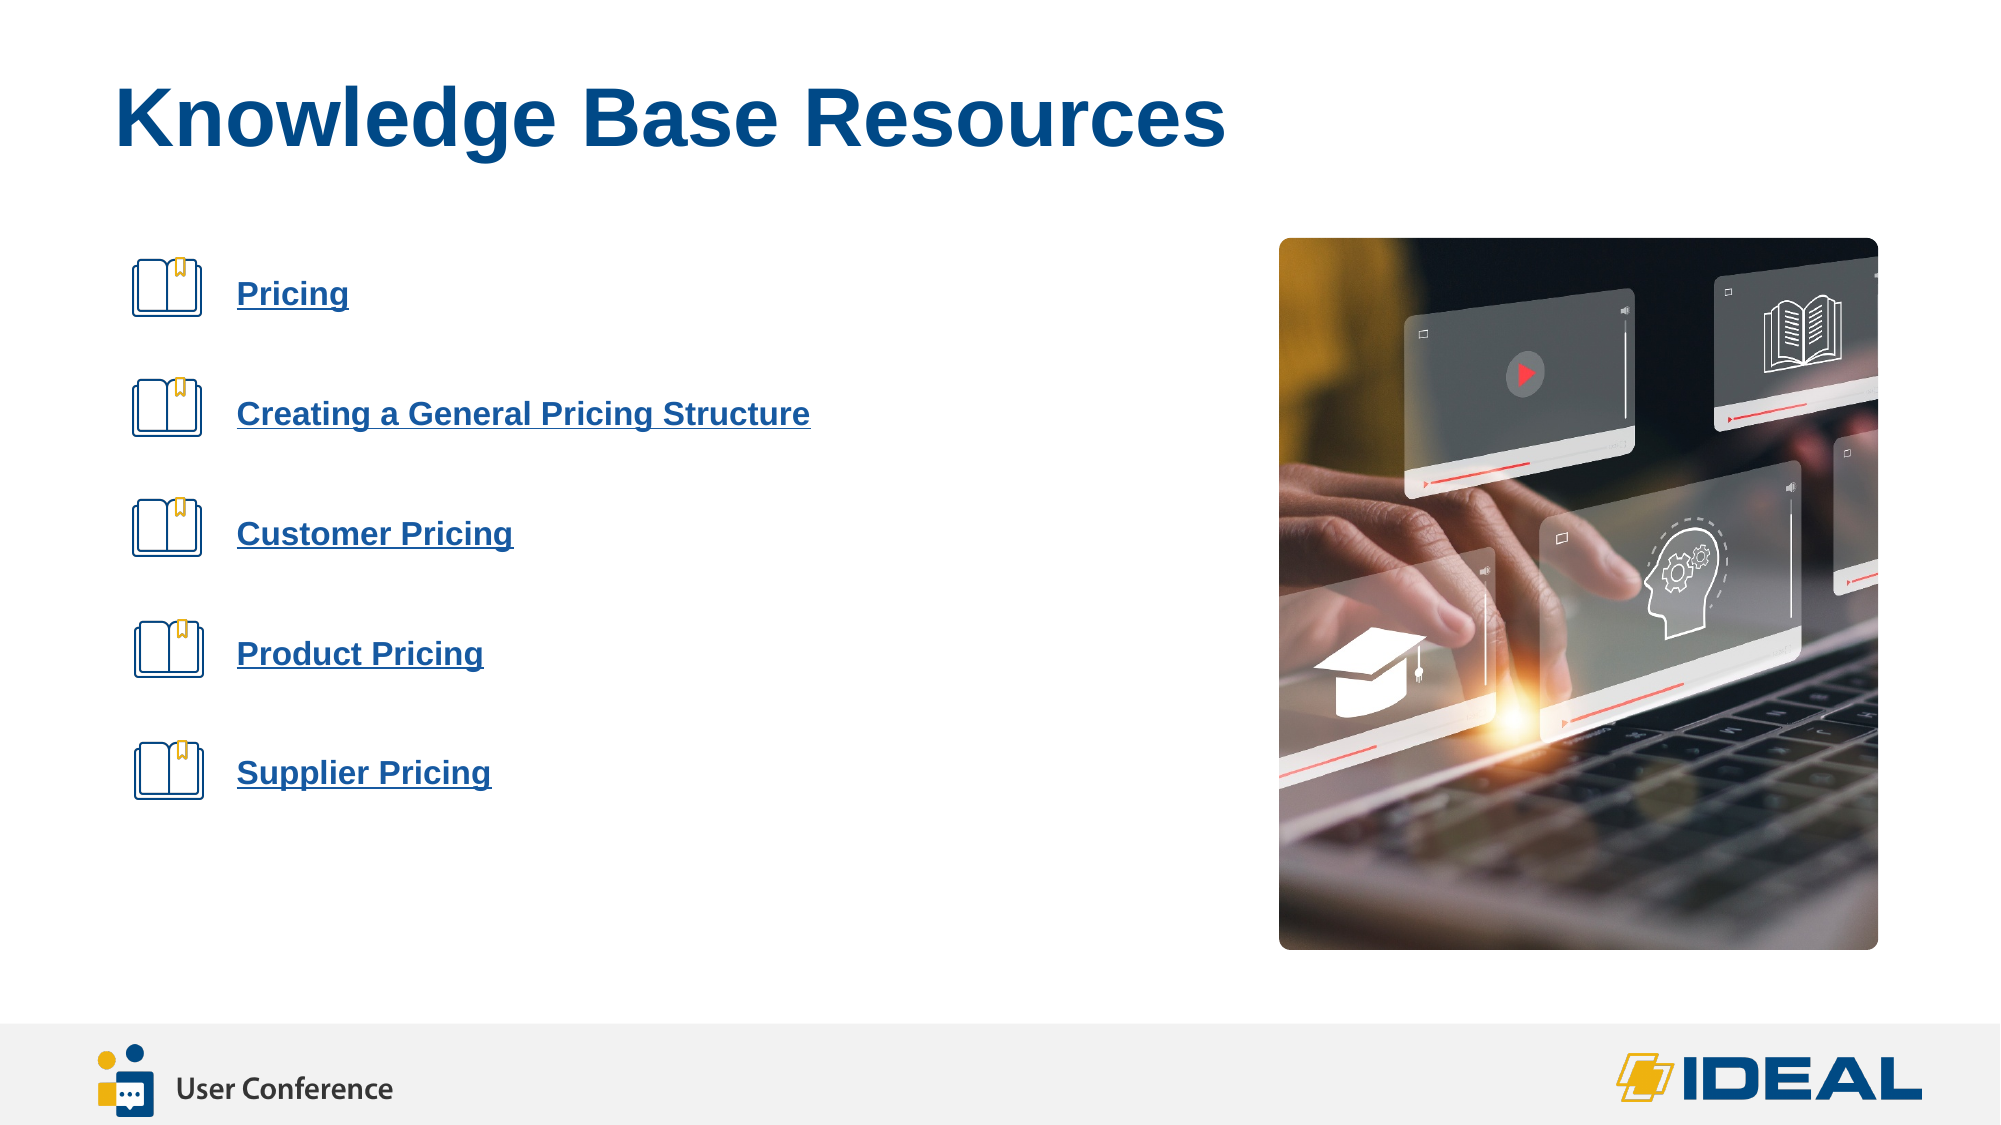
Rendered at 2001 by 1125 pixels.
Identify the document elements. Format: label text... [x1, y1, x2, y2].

picture [131, 257, 203, 317]
picture [131, 497, 203, 557]
picture [133, 618, 205, 679]
picture [1278, 237, 1879, 951]
text_box Pricing Creating a General Pricing Structure Customer Pricing Product Pricing Supplier Pricing [221, 278, 1253, 799]
picture [133, 740, 205, 800]
picture [131, 377, 203, 437]
picture [97, 1044, 393, 1117]
picture [1616, 1053, 1922, 1102]
title Knowledge Base Resources [99, 59, 1925, 278]
